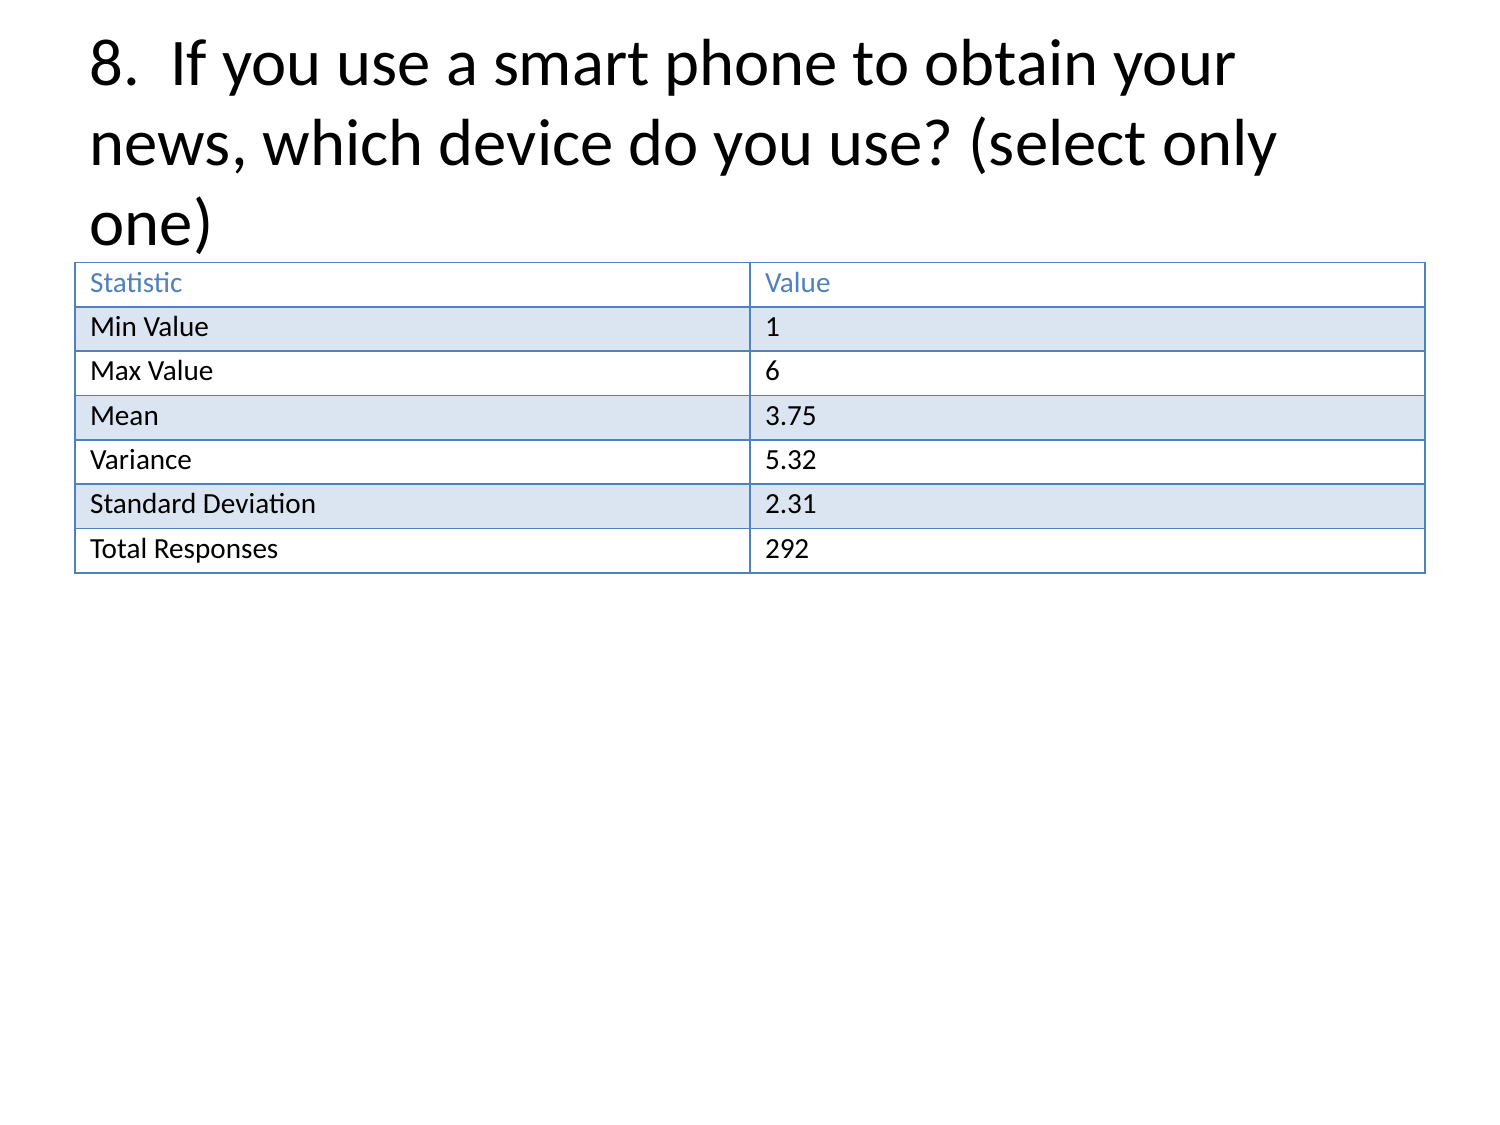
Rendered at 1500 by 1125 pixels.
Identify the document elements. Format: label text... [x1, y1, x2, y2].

table_cell Total Responses [76, 529, 749, 572]
table_header Value [751, 263, 1424, 306]
table_cell 6 [751, 352, 1424, 395]
table_cell Variance [76, 441, 749, 483]
table_cell Max Value [76, 352, 749, 395]
table_cell 1 [751, 308, 1424, 350]
table_cell 292 [751, 529, 1424, 572]
table_cell Min Value [76, 308, 749, 350]
table_header Statistic [76, 263, 749, 306]
table_cell 2.31 [751, 485, 1424, 528]
table_cell 5.32 [751, 441, 1424, 483]
table_cell 3.75 [751, 396, 1424, 439]
table_cell Standard Deviation [76, 485, 749, 528]
title 8. If you use a smart phone to obtain your news, which device do you use? (select only one) [75, 45, 1425, 233]
table_cell Mean [76, 396, 749, 439]
